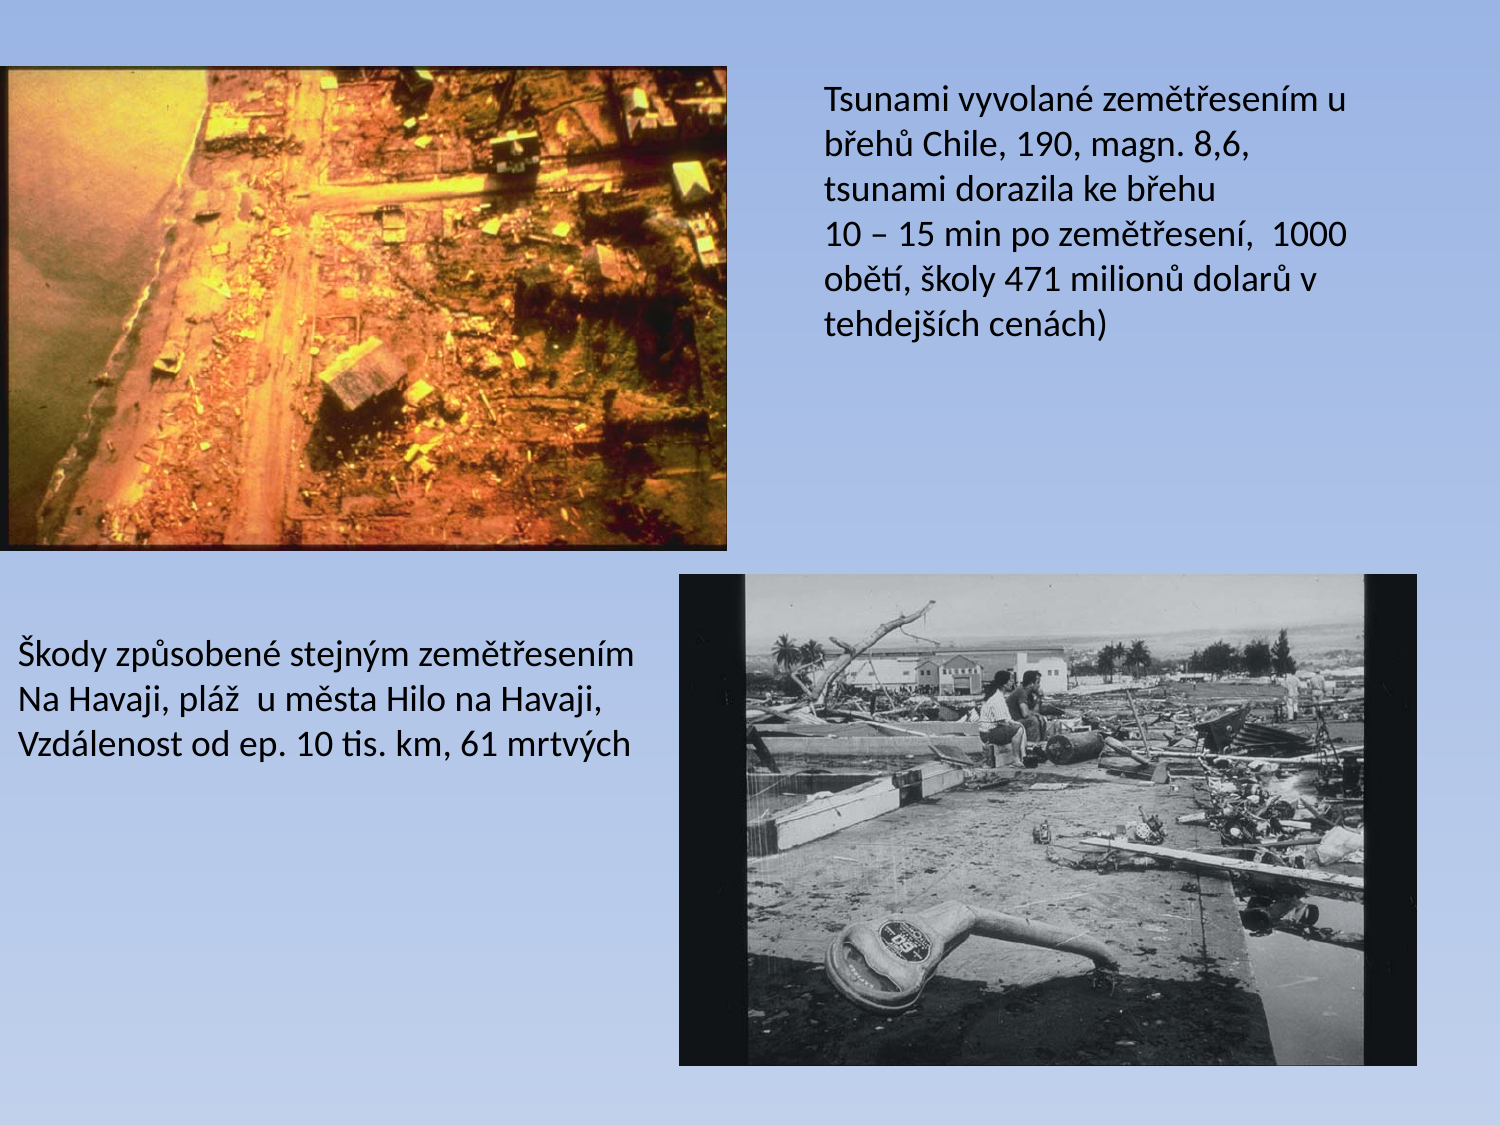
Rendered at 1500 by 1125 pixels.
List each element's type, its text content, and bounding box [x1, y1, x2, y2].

picture [678, 574, 1417, 1067]
text_box Škody způsobené stejným zemětřesením Na Havaji, pláž u města Hilo na Havaji, Vzdálenost od ep. 10 tis. km, 61 mrtvých [3, 621, 651, 817]
text_box Tsunami vyvolané zemětřesením u břehů Chile, 190, magn. 8,6, tsunami dorazila ke břehu 10 – 15 min po zemětřesení, 1000 obětí, školy 471 milionů dolarů v tehdejších cenách) [809, 66, 1376, 397]
picture [0, 66, 727, 551]
